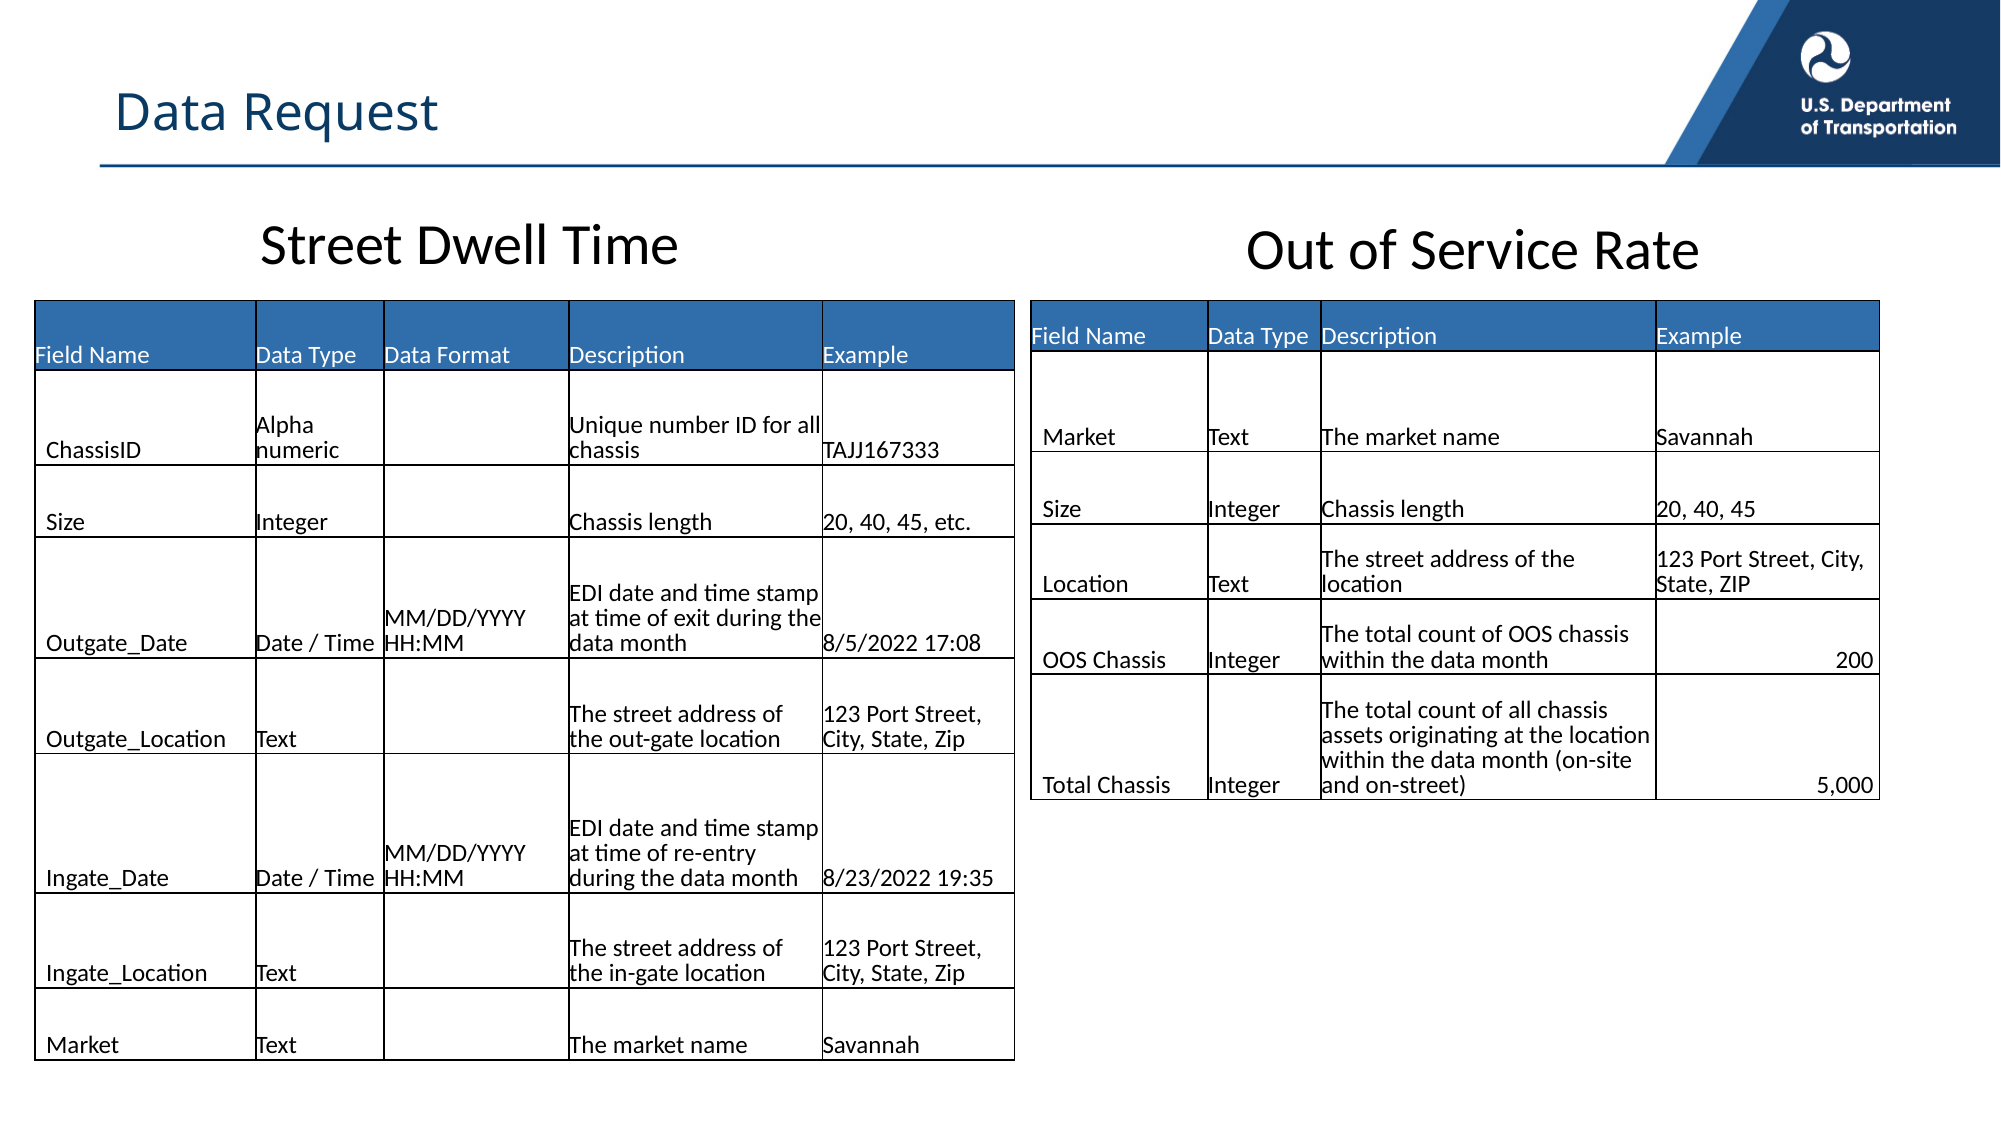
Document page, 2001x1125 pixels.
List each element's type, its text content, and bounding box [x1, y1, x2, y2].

table_header Data Format [385, 301, 568, 369]
table_header Data Type [257, 301, 383, 369]
table_cell Ingate_Date [36, 754, 255, 892]
table_cell ChassisID [36, 371, 255, 464]
table_cell Total Chassis [1032, 675, 1207, 799]
table_cell 123 Port Street, City, State, Zip [823, 894, 1014, 987]
table_cell Outgate_Date [36, 538, 255, 657]
table_cell Integer [257, 466, 383, 536]
table_cell The street address of the location [1322, 525, 1655, 598]
table_cell Size [36, 466, 255, 536]
table_cell 5,000 [1657, 675, 1879, 799]
table_cell 8/5/2022 17:08 [823, 538, 1014, 657]
table_cell Text [257, 894, 383, 987]
table_cell Text [1209, 525, 1320, 598]
table_cell [385, 989, 568, 1059]
table_cell Chassis length [1322, 452, 1655, 523]
table_cell Outgate_Location [36, 659, 255, 753]
table_header Example [823, 301, 1014, 369]
table_cell OOS Chassis [1032, 600, 1207, 673]
table_header Example [1657, 301, 1879, 350]
table_cell Text [1209, 352, 1320, 451]
table_cell Unique number ID for all chassis [570, 371, 822, 464]
table_cell 123 Port Street, City, State, ZIP [1657, 525, 1879, 598]
table_cell Market [36, 989, 255, 1059]
table_cell [385, 894, 568, 987]
table_cell Location [1032, 525, 1207, 598]
table_cell The street address of the out-gate location [570, 659, 822, 753]
table_cell Alpha numeric [257, 371, 383, 464]
table_cell Text [257, 989, 383, 1059]
text_box Out of Service Rate [1231, 211, 1737, 301]
table_cell The total count of OOS chassis within the data month [1322, 600, 1655, 673]
table_cell [385, 466, 568, 536]
table_cell [385, 659, 568, 753]
table_cell MM/DD/YYYY HH:MM [385, 754, 568, 892]
table_header Description [570, 301, 822, 369]
table_cell Savannah [823, 989, 1014, 1059]
table_header Field Name [36, 301, 255, 369]
table_cell Date / Time [257, 538, 383, 657]
table_header Data Type [1209, 301, 1320, 350]
table_cell [385, 371, 568, 464]
title Data Request [99, 78, 1670, 150]
list Street Dwell Time [245, 206, 769, 296]
table_cell Integer [1209, 452, 1320, 523]
table_cell Date / Time [257, 754, 383, 892]
table_cell EDI date and time stamp at time of exit during the data month [570, 538, 822, 657]
table_cell The total count of all chassis assets originating at the location within the data month (on-site and on-street) [1322, 675, 1655, 799]
table_cell The market name [1322, 352, 1655, 451]
table_cell TAJJ167333 [823, 371, 1014, 464]
table_header Field Name [1032, 301, 1207, 350]
table_cell Size [1032, 452, 1207, 523]
table_cell The market name [570, 989, 822, 1059]
table_cell 123 Port Street, City, State, Zip [823, 659, 1014, 753]
table_cell Ingate_Location [36, 894, 255, 987]
table_cell Text [257, 659, 383, 753]
table_cell Integer [1209, 600, 1320, 673]
table_cell Chassis length [570, 466, 822, 536]
table_cell MM/DD/YYYY HH:MM [385, 538, 568, 657]
table_cell 200 [1657, 600, 1879, 673]
table_cell 8/23/2022 19:35 [823, 754, 1014, 892]
table_cell Integer [1209, 675, 1320, 799]
table_cell The street address of the in-gate location [570, 894, 822, 987]
table_cell 20, 40, 45, etc. [823, 466, 1014, 536]
table_cell EDI date and time stamp at time of re-entry during the data month [570, 754, 822, 892]
table_header Description [1322, 301, 1655, 350]
table_cell Savannah [1657, 352, 1879, 451]
picture [0, 0, 2001, 1125]
table_cell Market [1032, 352, 1207, 451]
table_cell 20, 40, 45 [1657, 452, 1879, 523]
